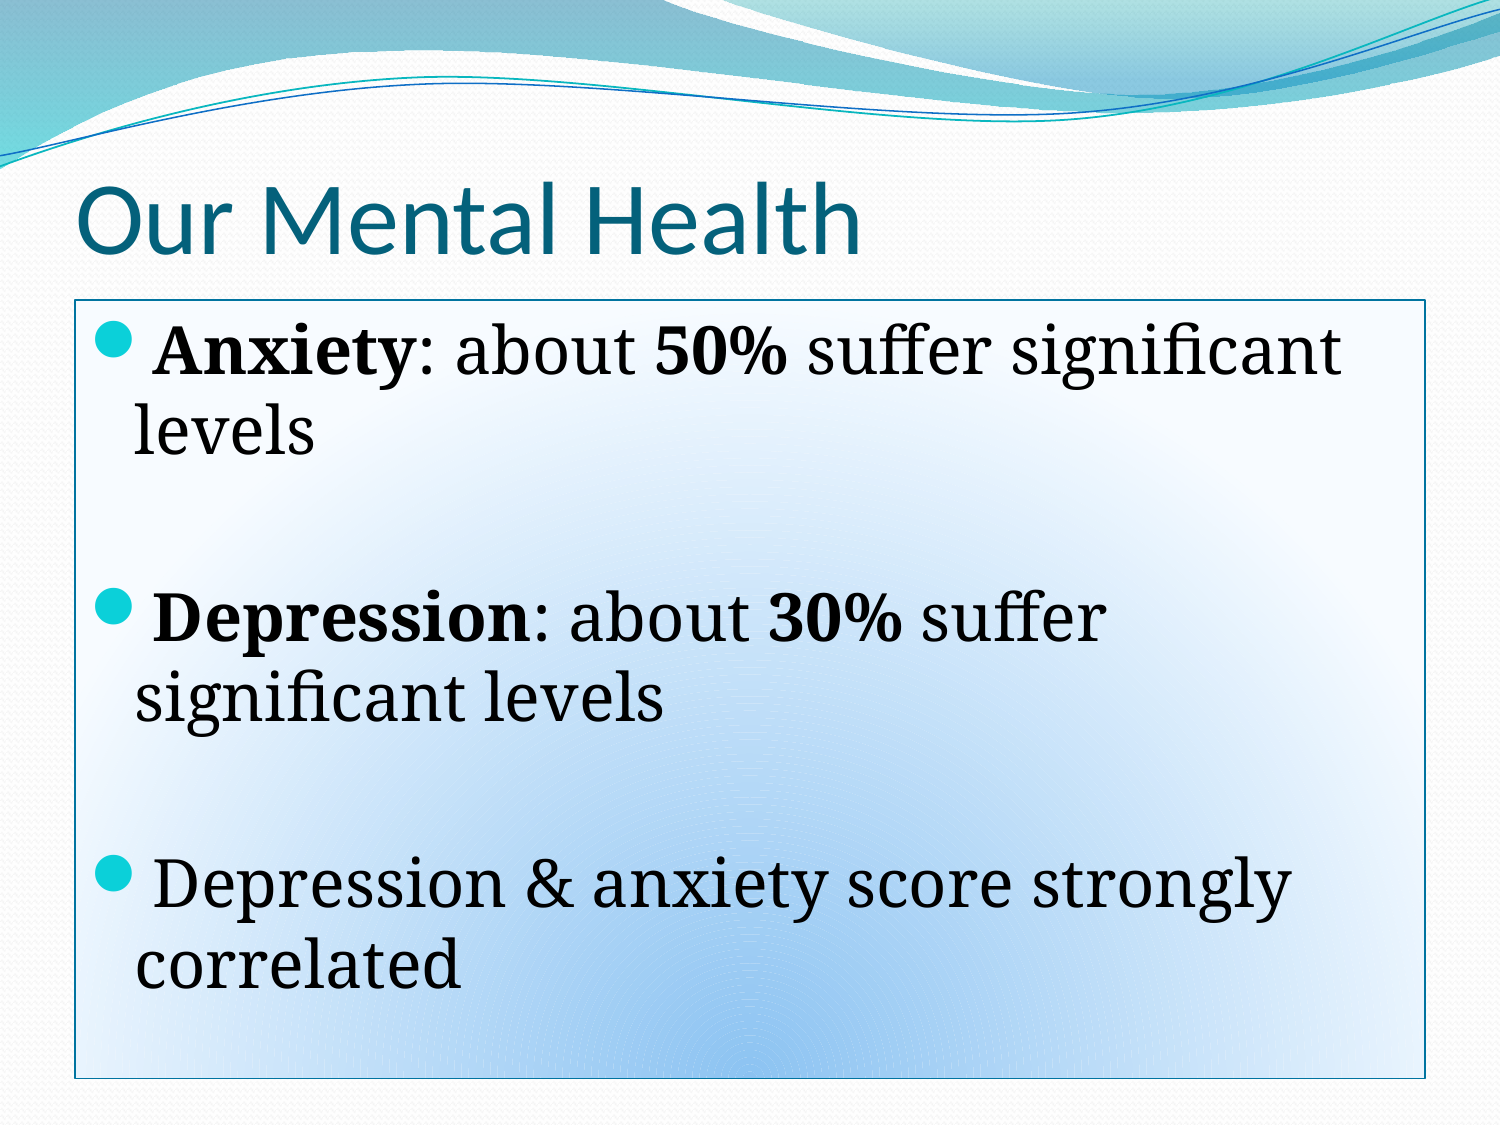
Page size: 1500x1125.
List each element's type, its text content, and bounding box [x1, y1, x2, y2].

title Our Mental Health [75, 125, 1425, 275]
list Anxiety: about 50% suffer significant levels Depression: about 30% suffer significant levels Depression & anxiety score strongly correlated [74, 299, 1426, 1079]
